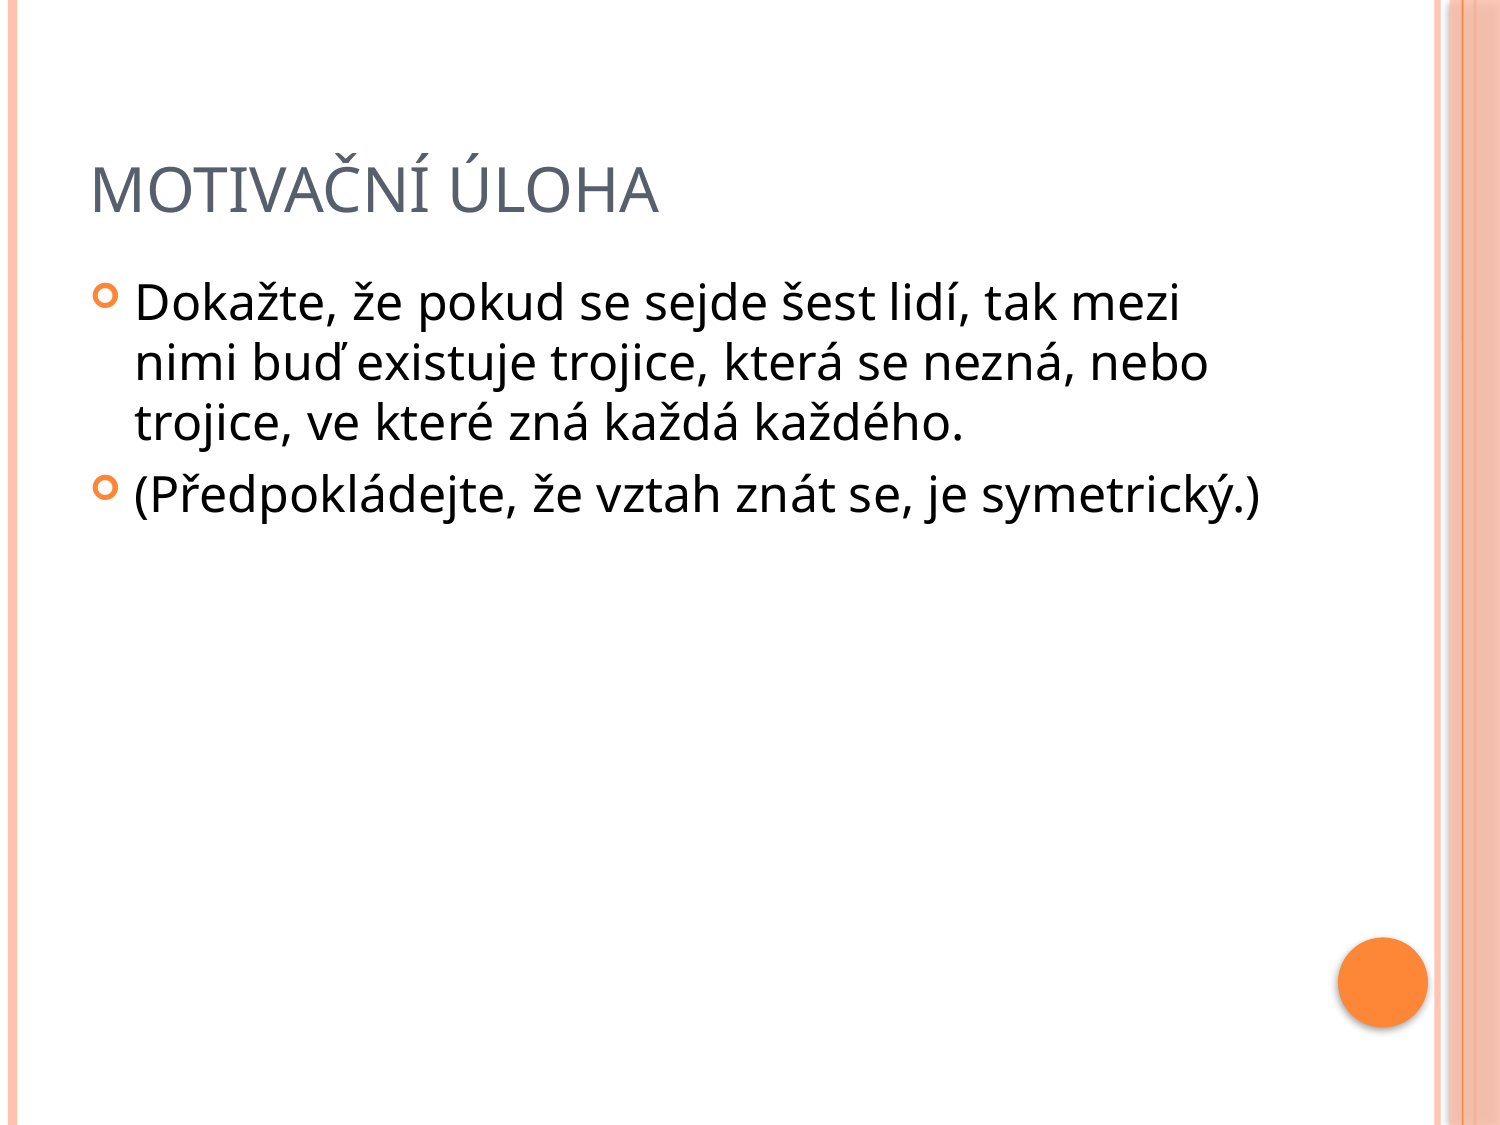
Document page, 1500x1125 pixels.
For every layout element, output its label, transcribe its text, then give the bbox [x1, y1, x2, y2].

title Motivační úloha [75, 45, 1300, 233]
list Dokažte, že pokud se sejde šest lidí, tak mezi nimi buď existuje trojice, která se nezná, nebo trojice, ve které zná každá každého. (Předpokládejte, že vztah znát se, je symetrický.) [75, 262, 1300, 1062]
